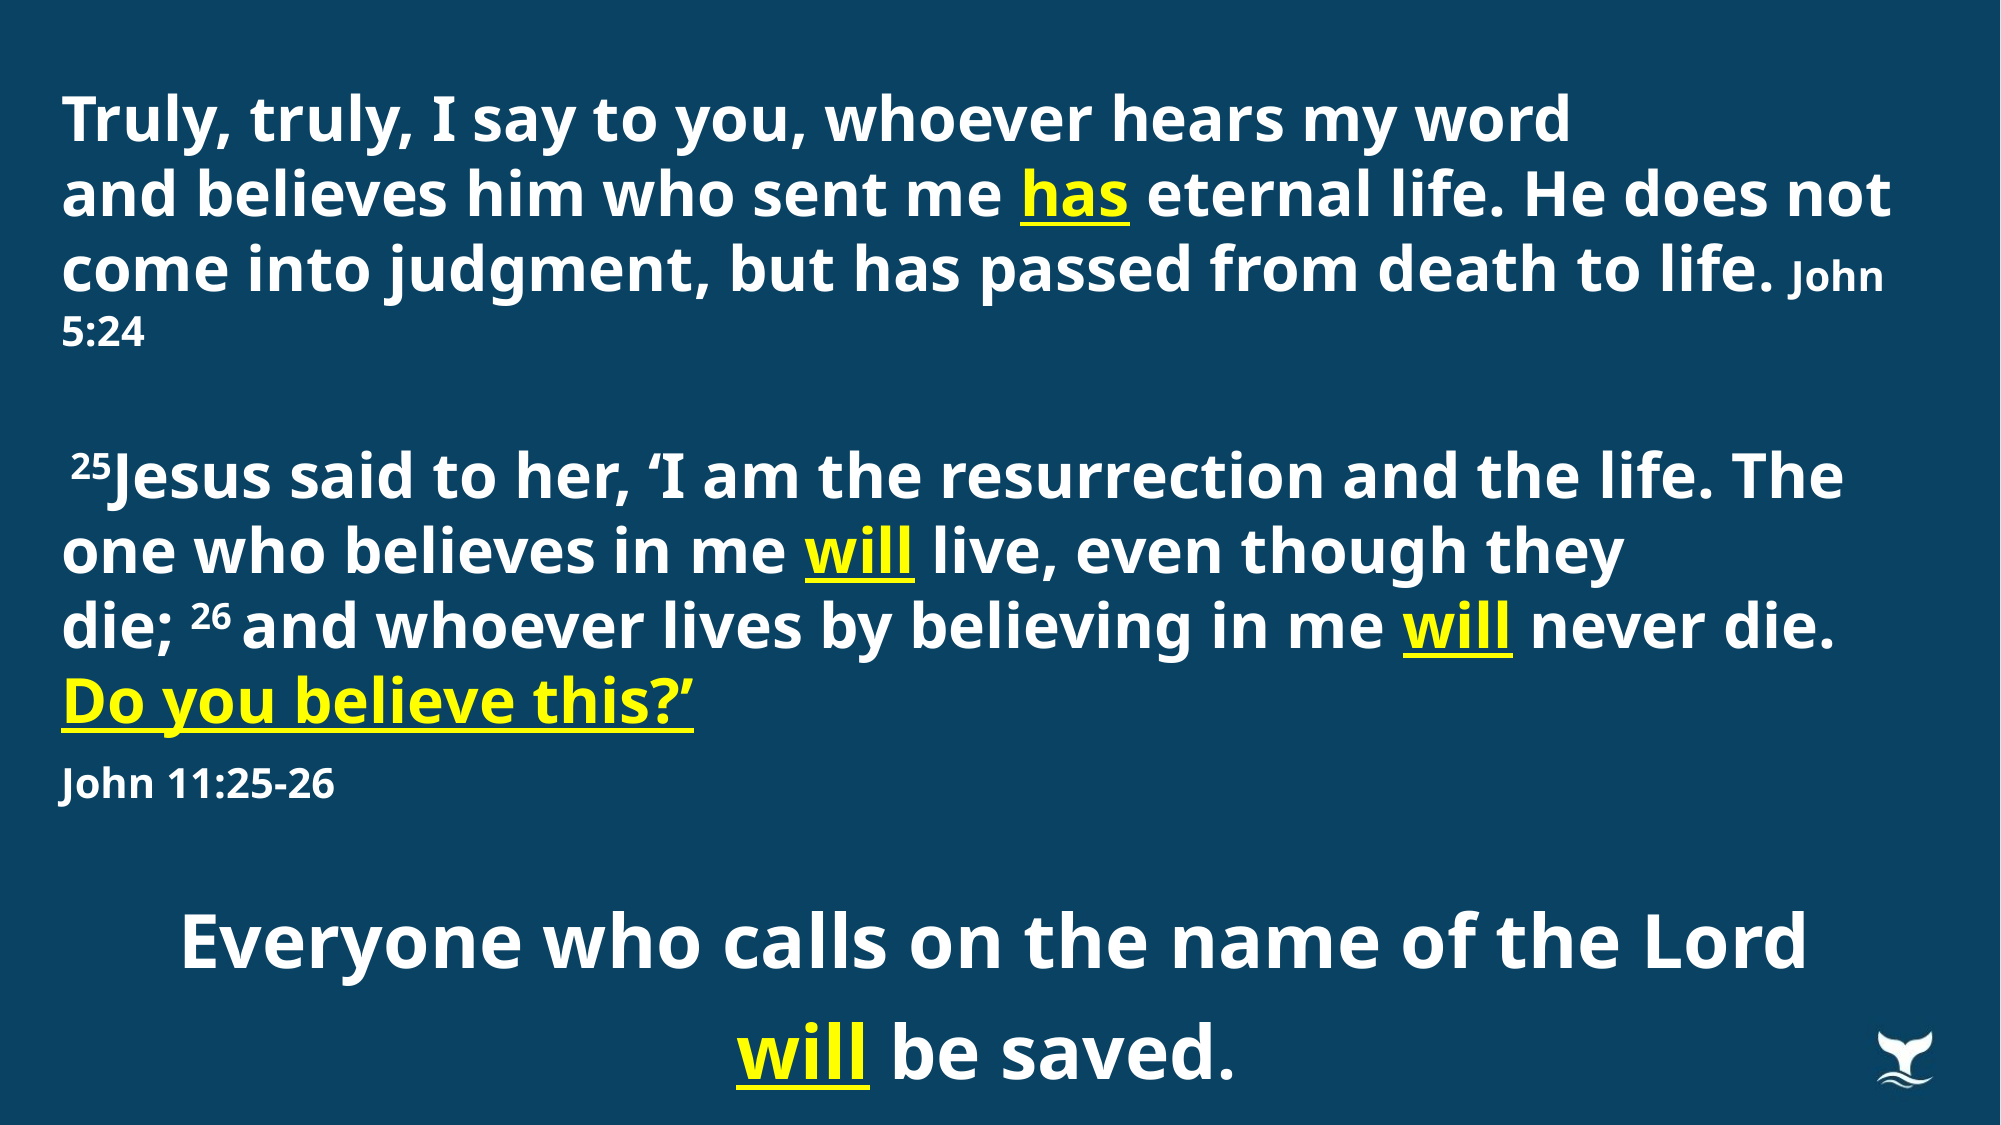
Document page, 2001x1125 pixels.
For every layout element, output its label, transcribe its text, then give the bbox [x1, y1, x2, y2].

picture [0, 0, 2001, 1125]
list Truly, truly, I say to you, whoever hears my word and believes him who sent me has eternal life. He does not come into judgment, but has passed from death to life. John 5:24 25Jesus said to her, ‘I am the resurrection and the life. The one who believes in me will live, even though they die; 26 and whoever lives by believing in me will never die. Do you believe this?’ John 11:25-26 Everyone who calls on the name of the Lord will be saved. Rom 10:13 [46, 71, 1944, 1014]
